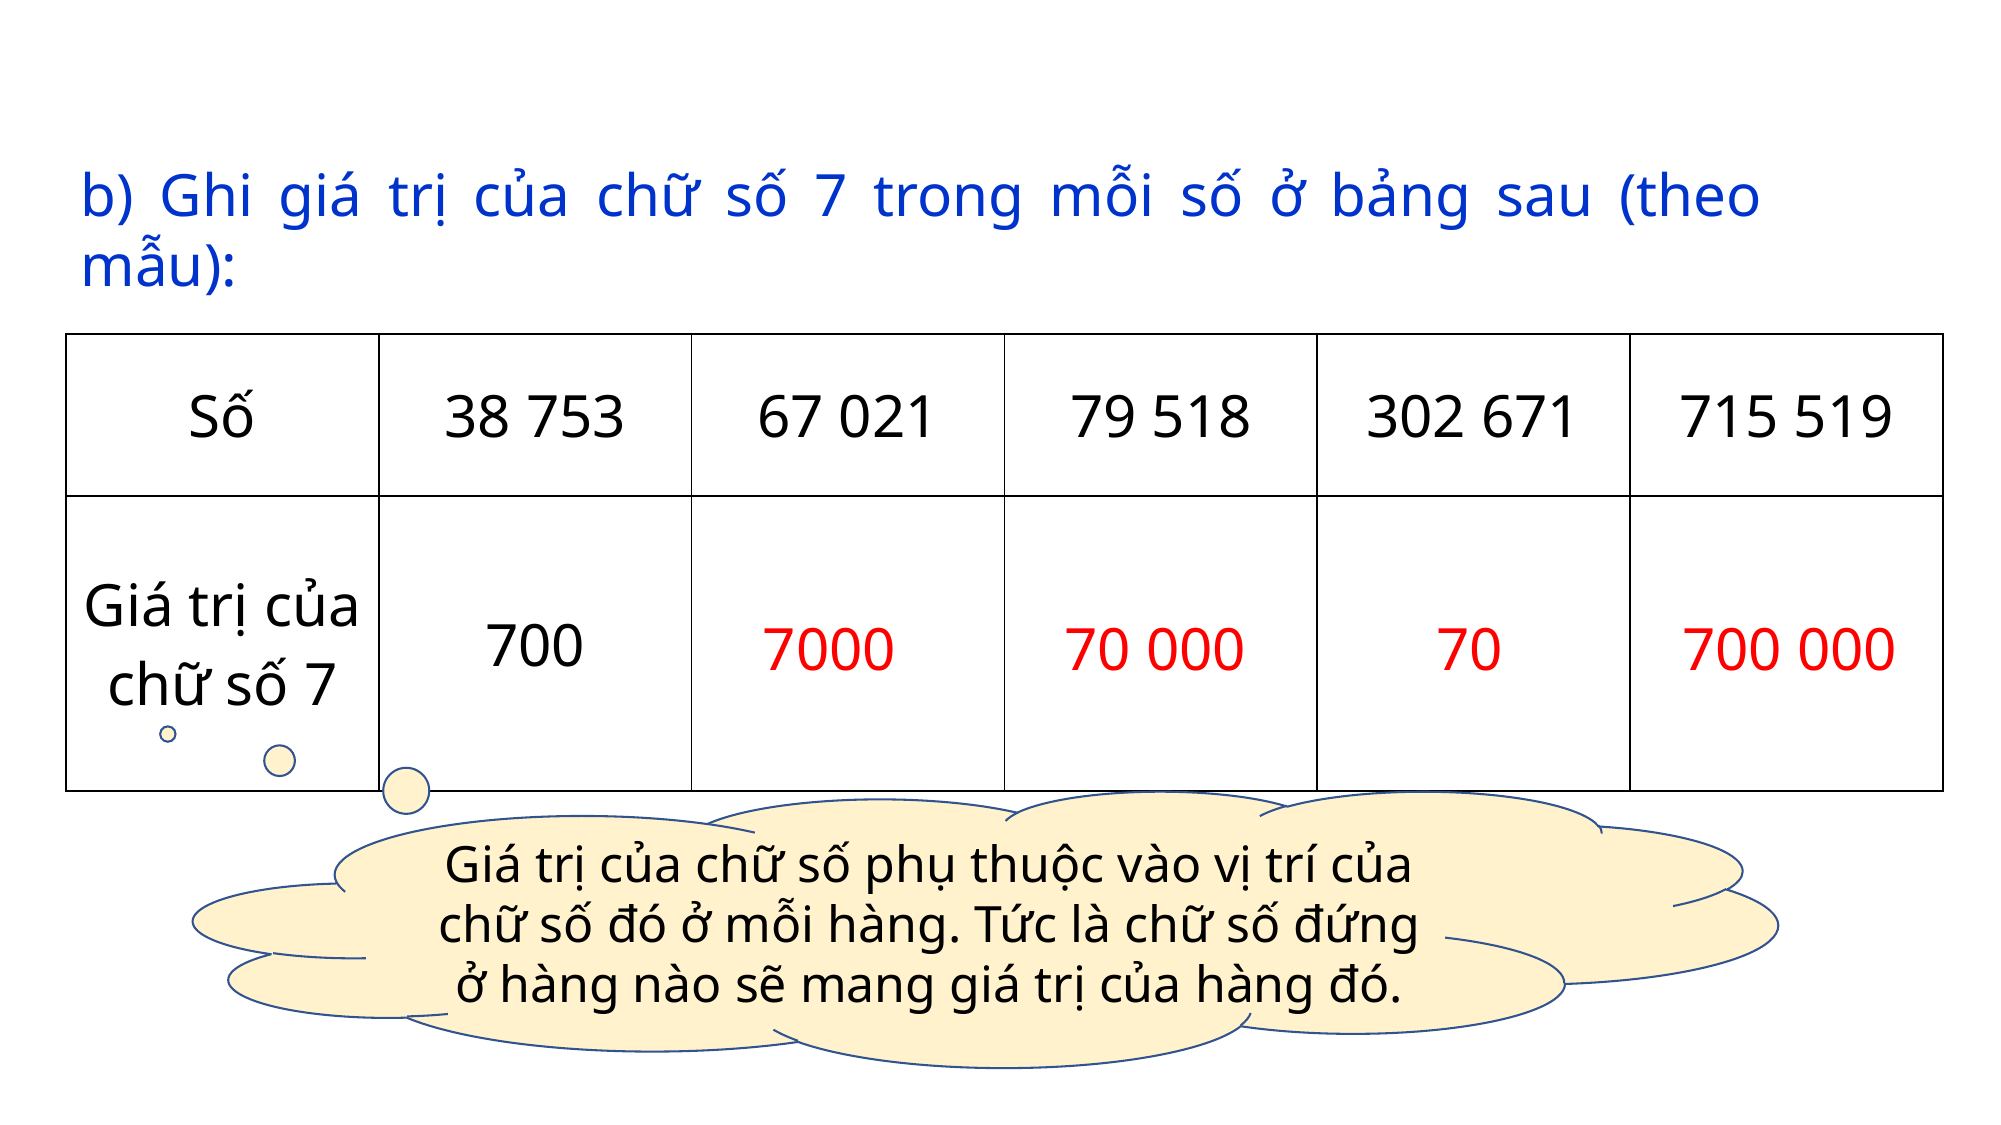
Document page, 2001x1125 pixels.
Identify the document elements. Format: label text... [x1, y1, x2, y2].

table_cell [692, 497, 1004, 790]
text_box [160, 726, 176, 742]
text_box Giá trị của chữ số phụ thuộc vào vị trí của chữ số đó ở mỗi hàng. Tức là chữ số đứng ở hàng nào sẽ mang giá trị của hàng đó. [192, 791, 1779, 1069]
table_header 715 519 [1631, 335, 1942, 495]
text_box 70 000 [1032, 604, 1280, 690]
table_cell [1318, 497, 1629, 790]
table_header 67 021 [692, 335, 1004, 495]
text_box 70 [1346, 604, 1594, 690]
text_box 7000 [727, 604, 932, 690]
table_header 38 753 [380, 335, 691, 495]
table_cell Giá trị của chữ số 7 [67, 497, 378, 790]
table_cell [1631, 497, 1942, 790]
table_cell [1005, 497, 1316, 790]
text_box 700 000 [1644, 604, 1935, 690]
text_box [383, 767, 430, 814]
table_header Số [67, 335, 378, 495]
table_cell 700 [380, 497, 691, 790]
table_header 302 671 [1318, 335, 1629, 495]
table_header 79 518 [1005, 335, 1316, 495]
text_box b) Ghi giá trị của chữ số 7 trong mỗi số ở bảng sau (theo mẫu): [65, 150, 1778, 306]
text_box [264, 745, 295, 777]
